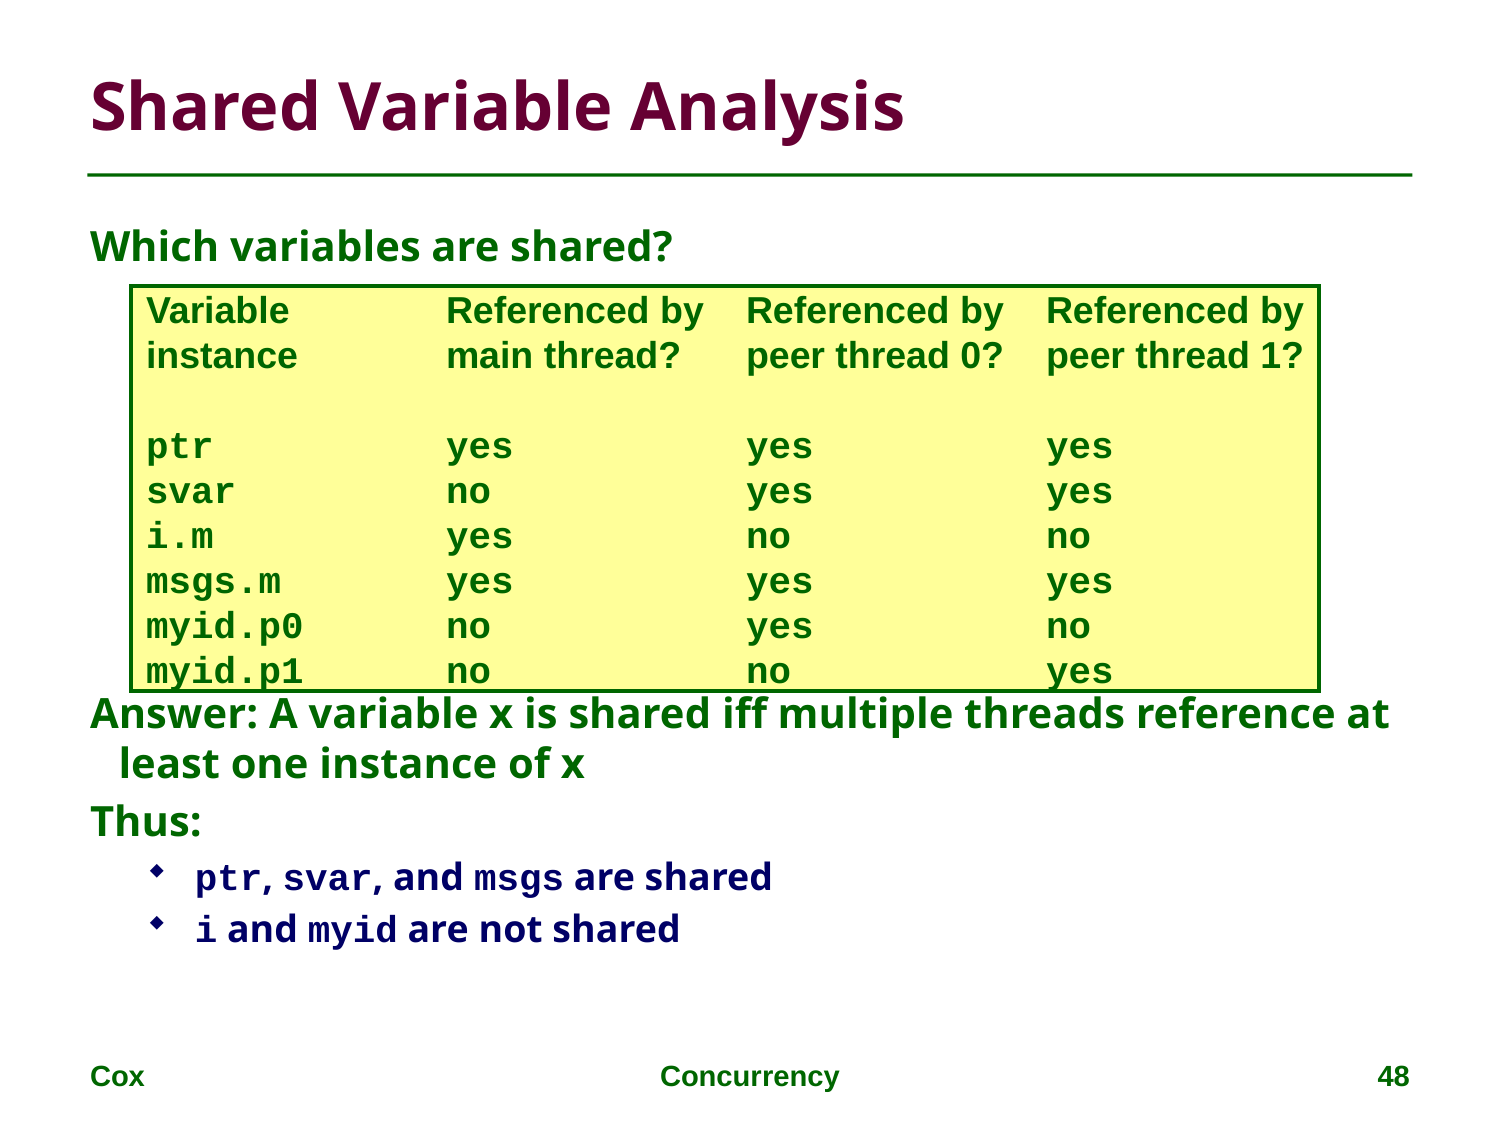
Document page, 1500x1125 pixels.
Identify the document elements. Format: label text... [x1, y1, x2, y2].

footer Concurrency [512, 1049, 988, 1103]
list Which variables are shared? Answer: A variable x is shared iff multiple threads reference at least one instance of x Thus: ptr, svar, and msgs are shared i and myid are not shared [75, 212, 1425, 1005]
text_box Variable Referenced by Referenced by Referenced by instance main thread? peer thread 0? peer thread 1? ptr yes yes yes svar no yes yes i.m yes no no msgs.m yes yes yes myid.p0 no yes no myid.p1 no no yes [131, 286, 1320, 692]
title Shared Variable Analysis [75, 45, 1425, 163]
slide_number 48 [1074, 1049, 1426, 1103]
slide_number Cox [74, 1049, 426, 1103]
